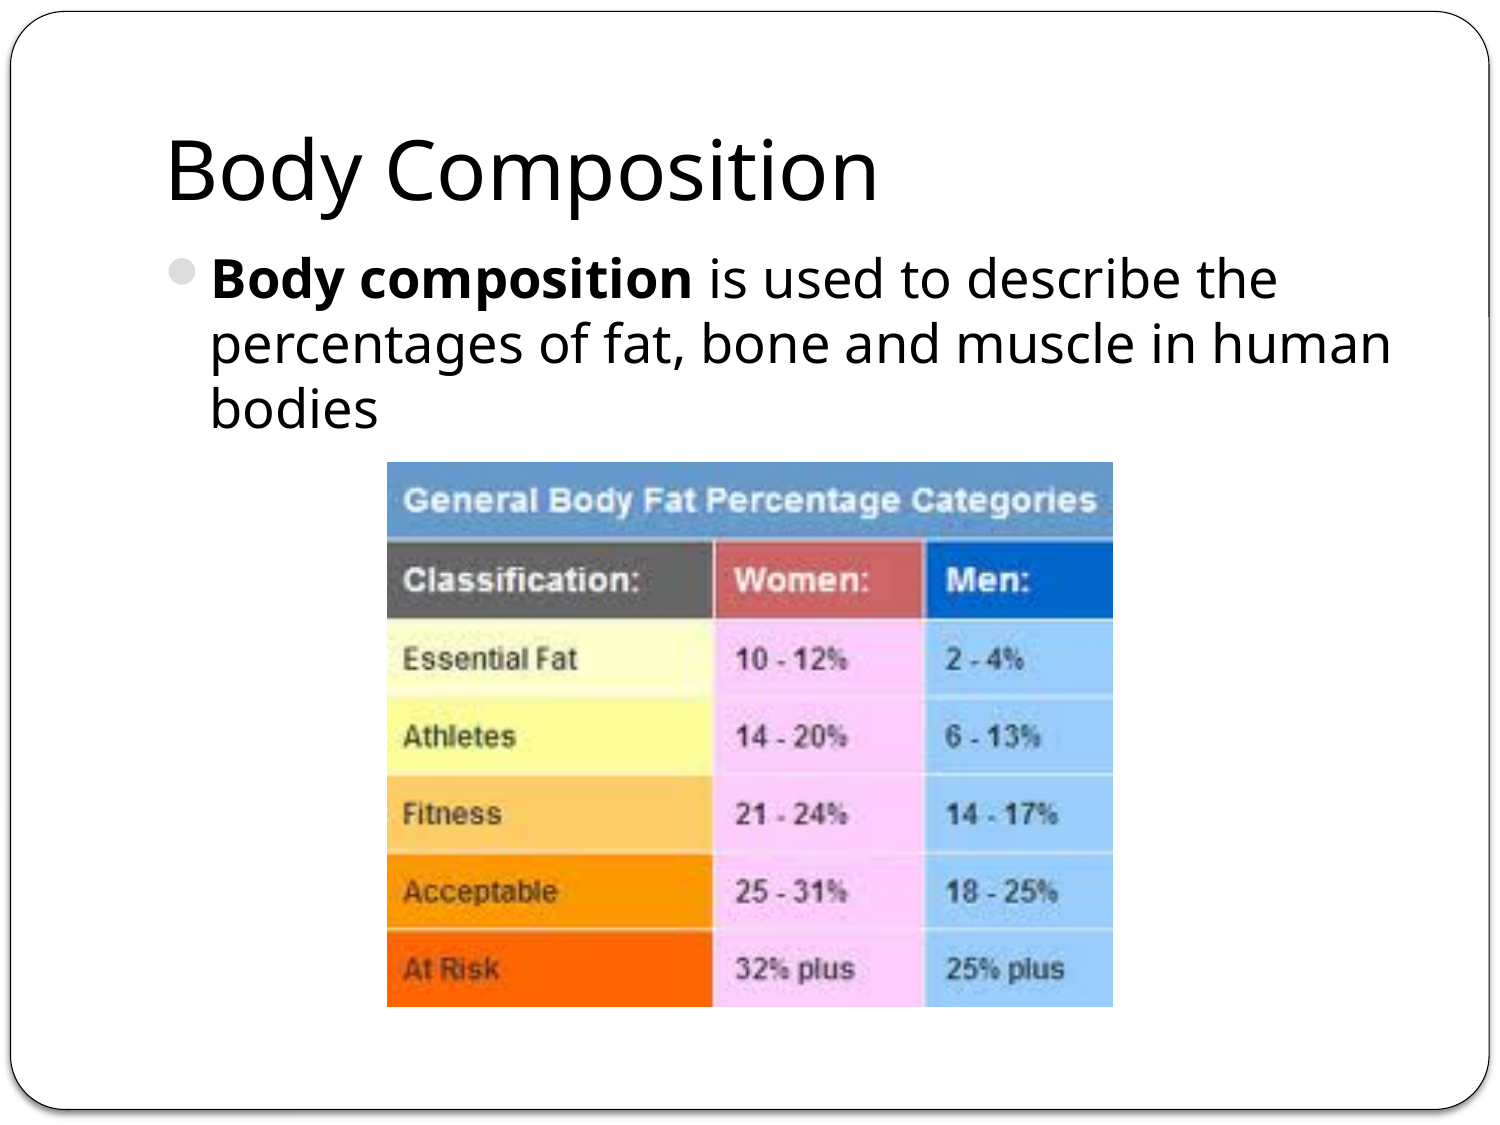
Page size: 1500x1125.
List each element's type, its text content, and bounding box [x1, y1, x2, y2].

picture [387, 462, 1113, 1007]
title Body Composition [150, 45, 1425, 233]
list Body composition is used to describe the percentages of fat, bone and muscle in human bodies [150, 237, 1425, 988]
